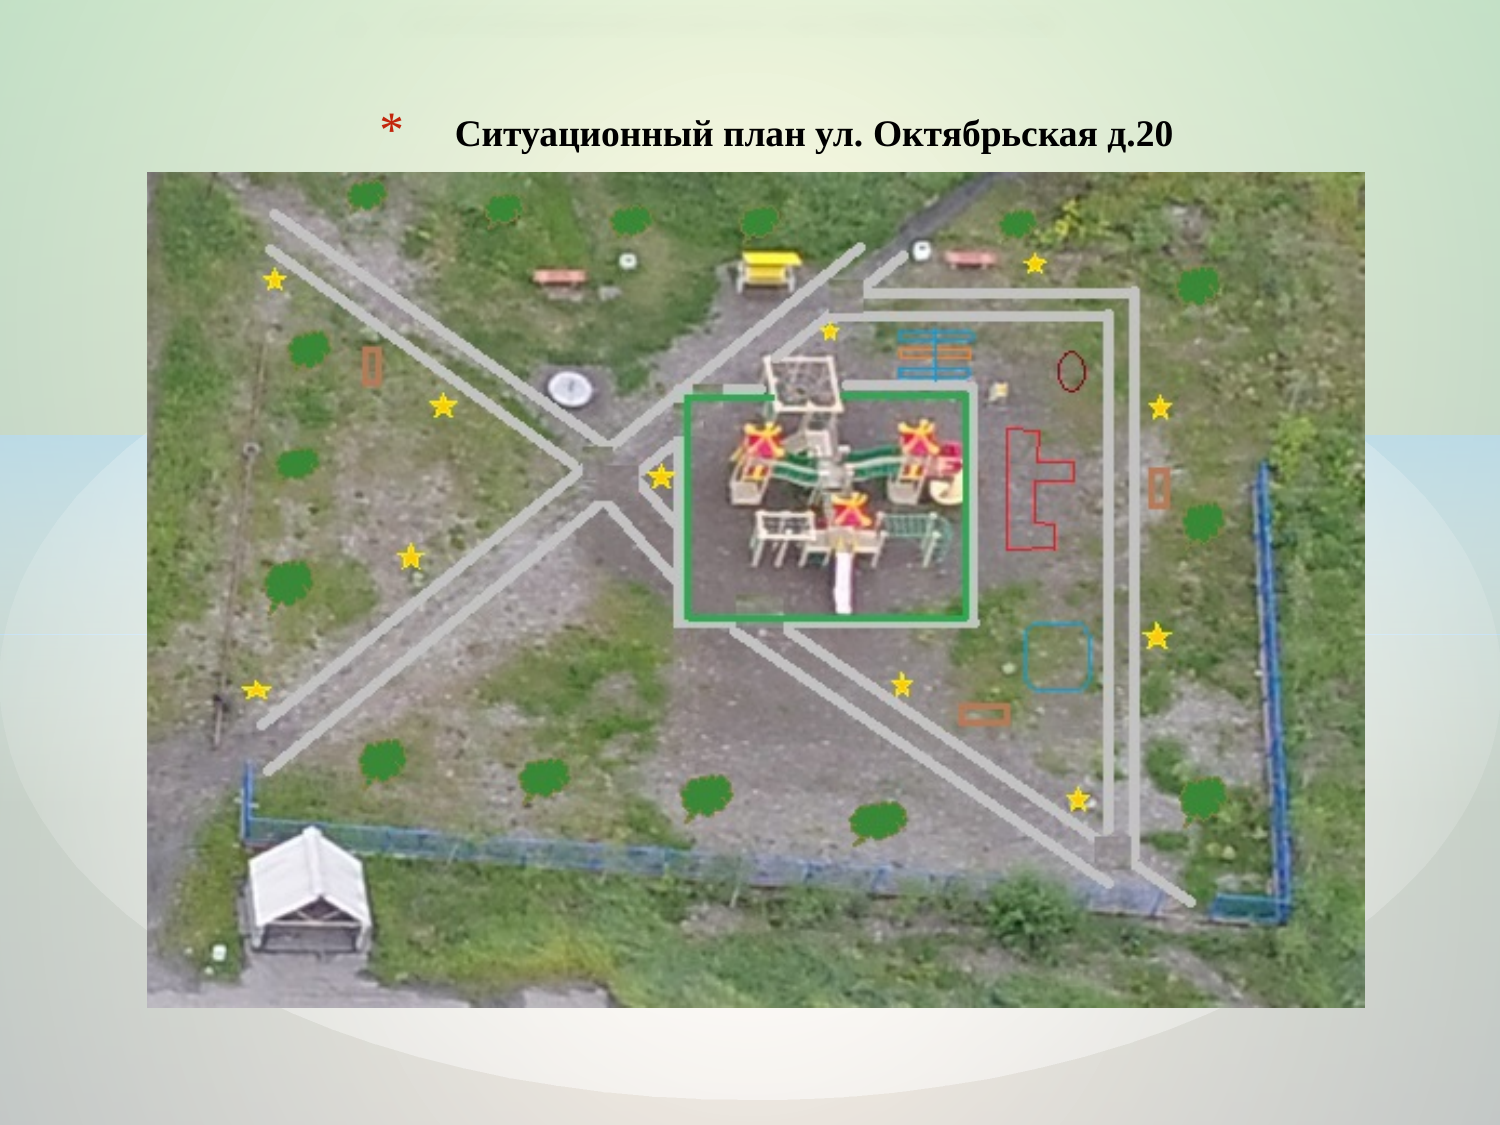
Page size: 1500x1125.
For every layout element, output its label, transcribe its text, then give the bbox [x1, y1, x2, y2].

title Ситуационный план ул. Октябрьская д.20 [100, 101, 1424, 220]
picture [147, 172, 1365, 1009]
